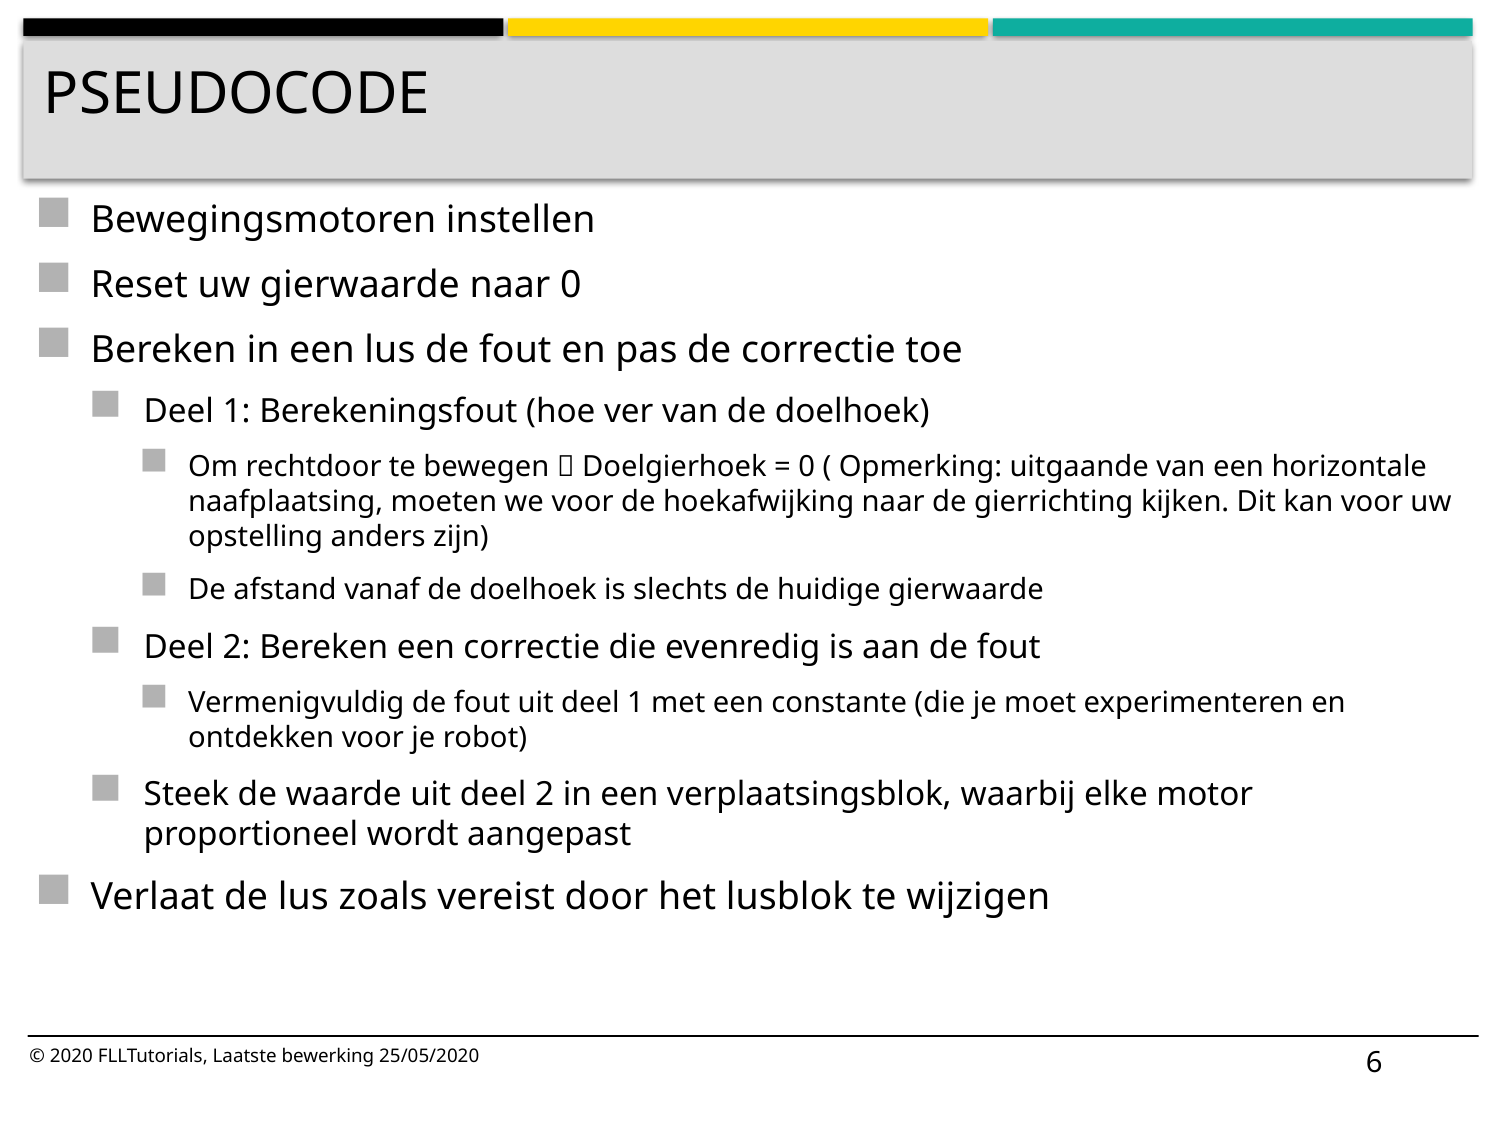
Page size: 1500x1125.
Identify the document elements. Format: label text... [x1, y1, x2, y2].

footer © 2020 FLLTutorials, Laatste bewerking 25/05/2020 [14, 1036, 814, 1097]
slide_number 6 [1351, 1036, 1478, 1097]
title Pseudocode [28, 48, 1464, 172]
list Bewegingsmotoren instellen Reset uw gierwaarde naar 0 Bereken in een lus de fout en pas de correctie toe Deel 1: Berekeningsfout (hoe ver van de doelhoek) Om rechtdoor te bewegen  Doelgierhoek = 0 ( Opmerking: uitgaande van een horizontale naafplaatsing, moeten we voor de hoekafwijking naar de gierrichting kijken. Dit kan voor uw opstelling anders zijn) De afstand vanaf de doelhoek is slechts de huidige gierwaarde Deel 2: Bereken een correctie die evenredig is aan de fout Vermenigvuldig de fout uit deel 1 met een constante (die je moet experimenteren en ontdekken voor je robot) Steek de waarde uit deel 2 in een verplaatsingsblok, waarbij elke motor proportioneel wordt aangepast Verlaat de lus zoals vereist door het lusblok te wijzigen [25, 187, 1475, 1021]
